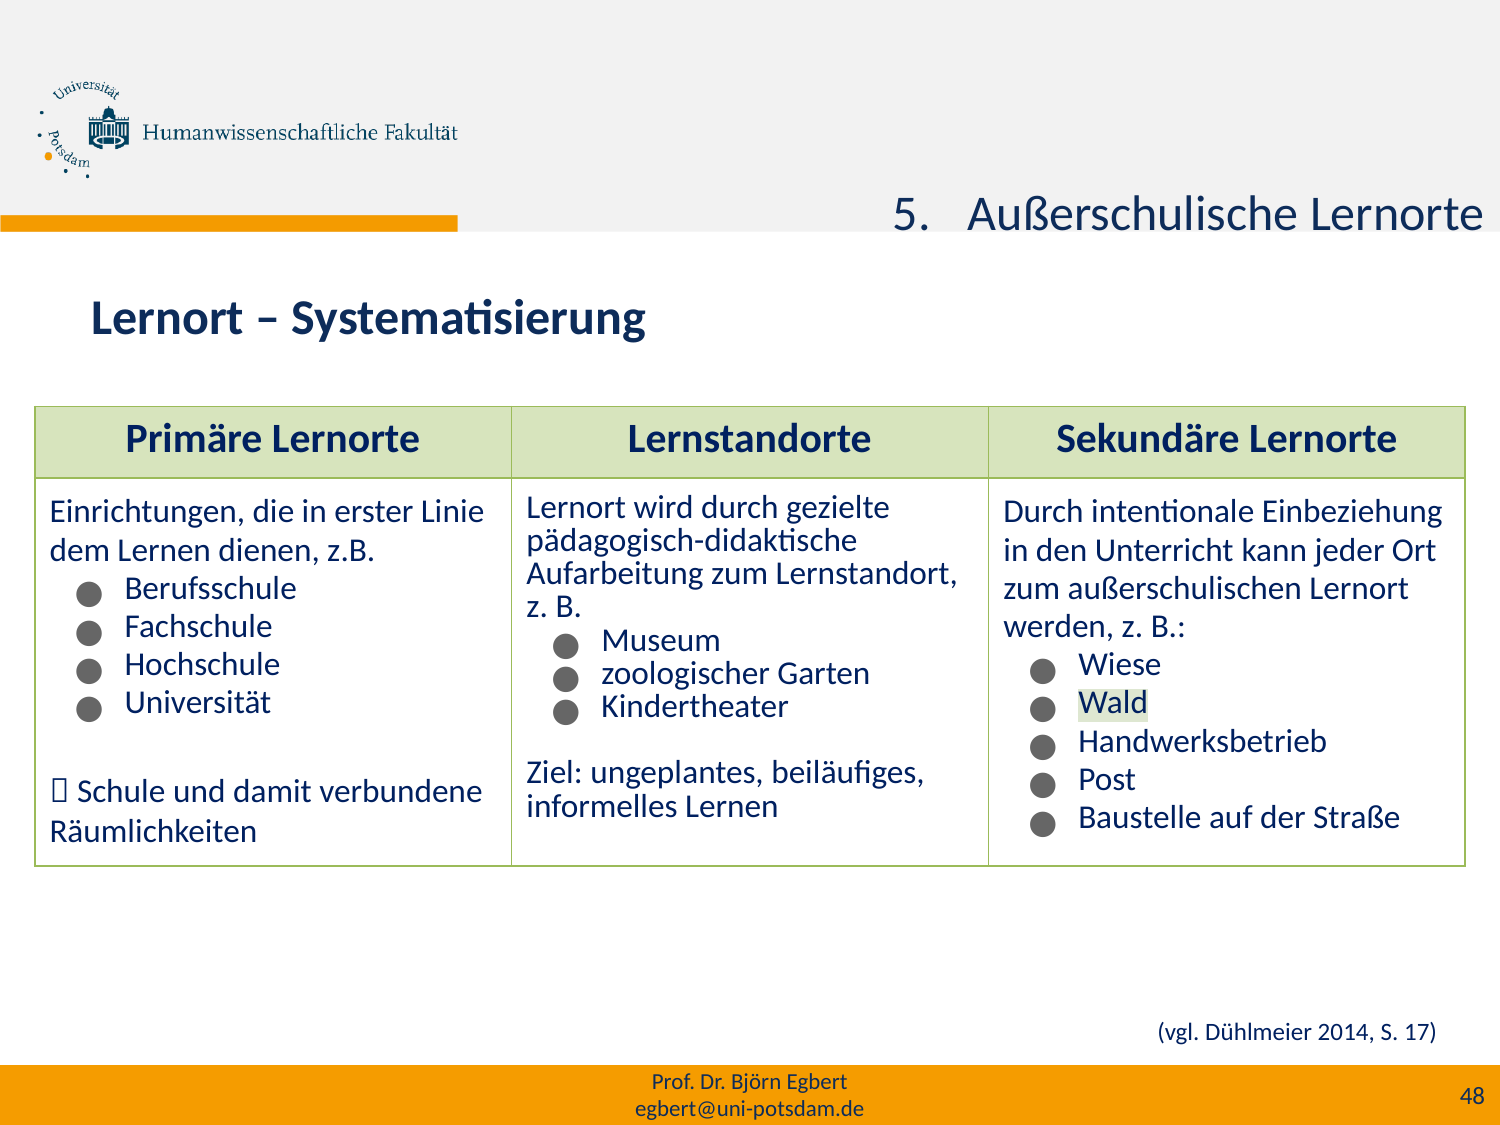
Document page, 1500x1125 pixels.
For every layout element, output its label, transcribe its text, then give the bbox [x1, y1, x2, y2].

table_cell Einrichtungen, die in erster Linie dem Lernen dienen, z.B. Berufsschule Fachschule Hochschule Universität  Schule und damit verbundene Räumlichkeiten [36, 479, 511, 865]
table_header Lernstandorte [512, 407, 988, 477]
table_cell Durch intentionale Einbeziehung in den Unterricht kann jeder Ort zum außerschulischen Lernort werden, z. B.: Wiese Wald Handwerksbetrieb Post Baustelle auf der Straße [989, 479, 1464, 865]
text_box Außerschulische Lernorte [206, 172, 1500, 268]
text_box (vgl. Dühlmeier 2014, S. 17) [1142, 1000, 1466, 1061]
text_box 48 [1162, 1064, 1500, 1125]
table_header Primäre Lernorte [36, 407, 511, 477]
table_cell Lernort wird durch gezielte pädagogisch-didaktische Aufarbeitung zum Lernstandort, z. B. Museum zoologischer Garten Kindertheater Ziel: ungeplantes, beiläufiges, informelles Lernen [512, 479, 988, 865]
picture [0, 81, 463, 232]
text_box Lernort – Systematisierung [76, 277, 1466, 372]
text_box Prof. Dr. Björn Egbert egbert@uni-potsdam.de [620, 1058, 880, 1125]
table_header Sekundäre Lernorte [989, 407, 1464, 477]
